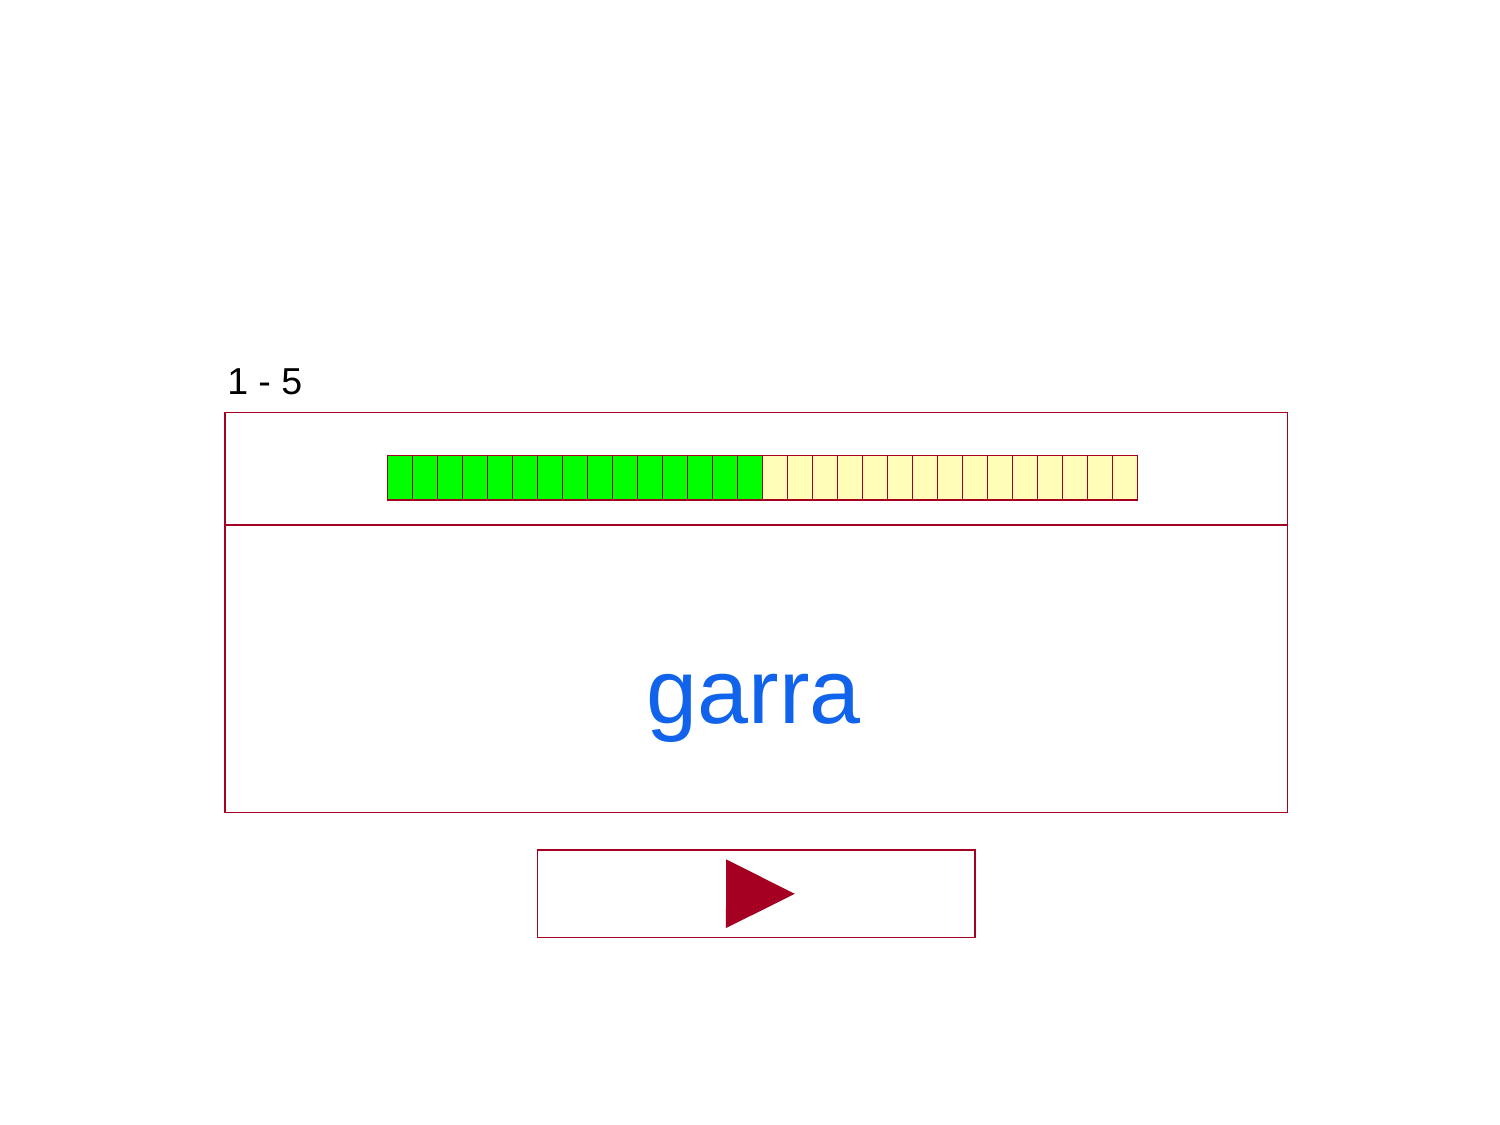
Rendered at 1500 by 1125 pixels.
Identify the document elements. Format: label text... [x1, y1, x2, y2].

text_box 1 - 5 [212, 349, 338, 410]
text_box [537, 849, 975, 938]
table_header [226, 413, 1287, 524]
text_box garra [403, 624, 1104, 750]
table_cell [226, 526, 1287, 812]
